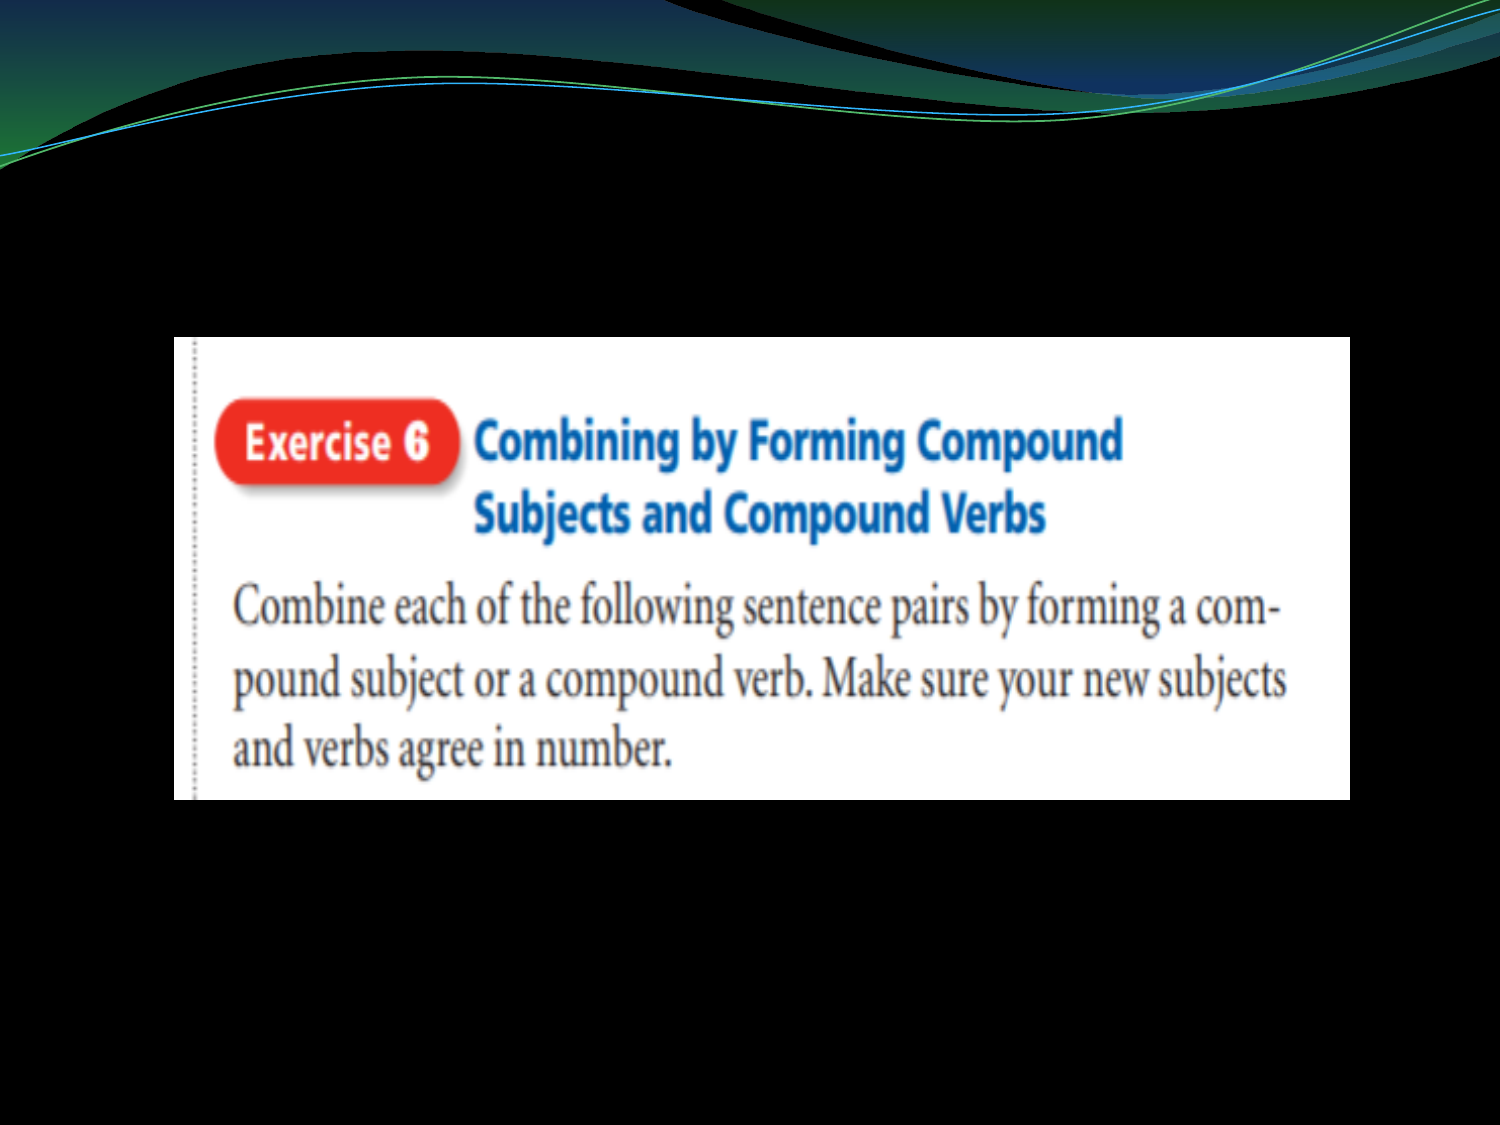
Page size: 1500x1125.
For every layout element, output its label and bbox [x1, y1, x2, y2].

picture [174, 337, 1351, 801]
